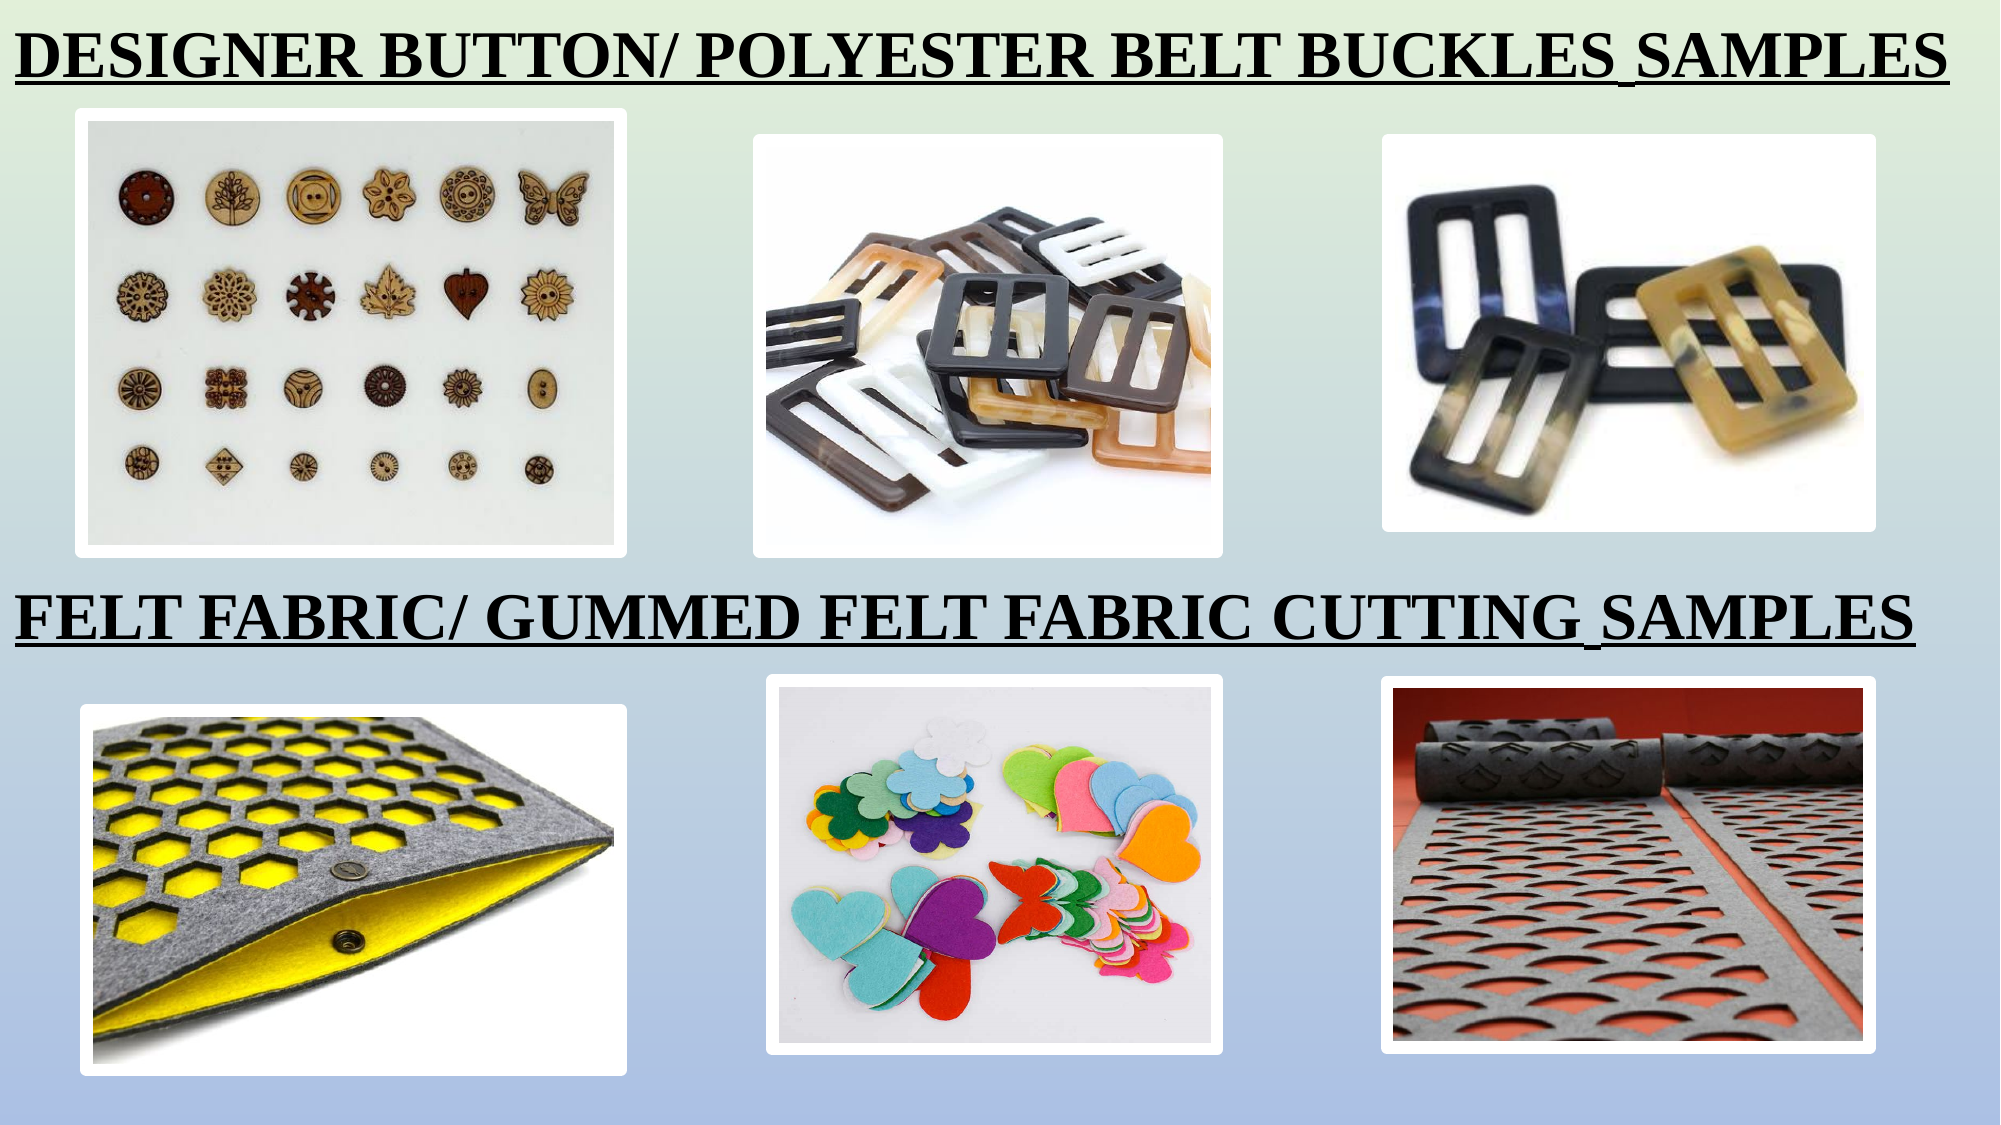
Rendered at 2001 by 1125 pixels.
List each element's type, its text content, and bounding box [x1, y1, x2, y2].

picture [1394, 146, 1864, 520]
picture [87, 120, 615, 546]
text_box DESIGNER BUTTON/ POLYESTER BELT BUCKLES SAMPLES [0, 12, 2000, 125]
picture [1393, 688, 1864, 1042]
picture [92, 716, 615, 1064]
picture [765, 146, 1211, 545]
text_box FELT FABRIC/ GUMMED FELT FABRIC CUTTING SAMPLES [0, 574, 1977, 687]
picture [778, 686, 1211, 1043]
